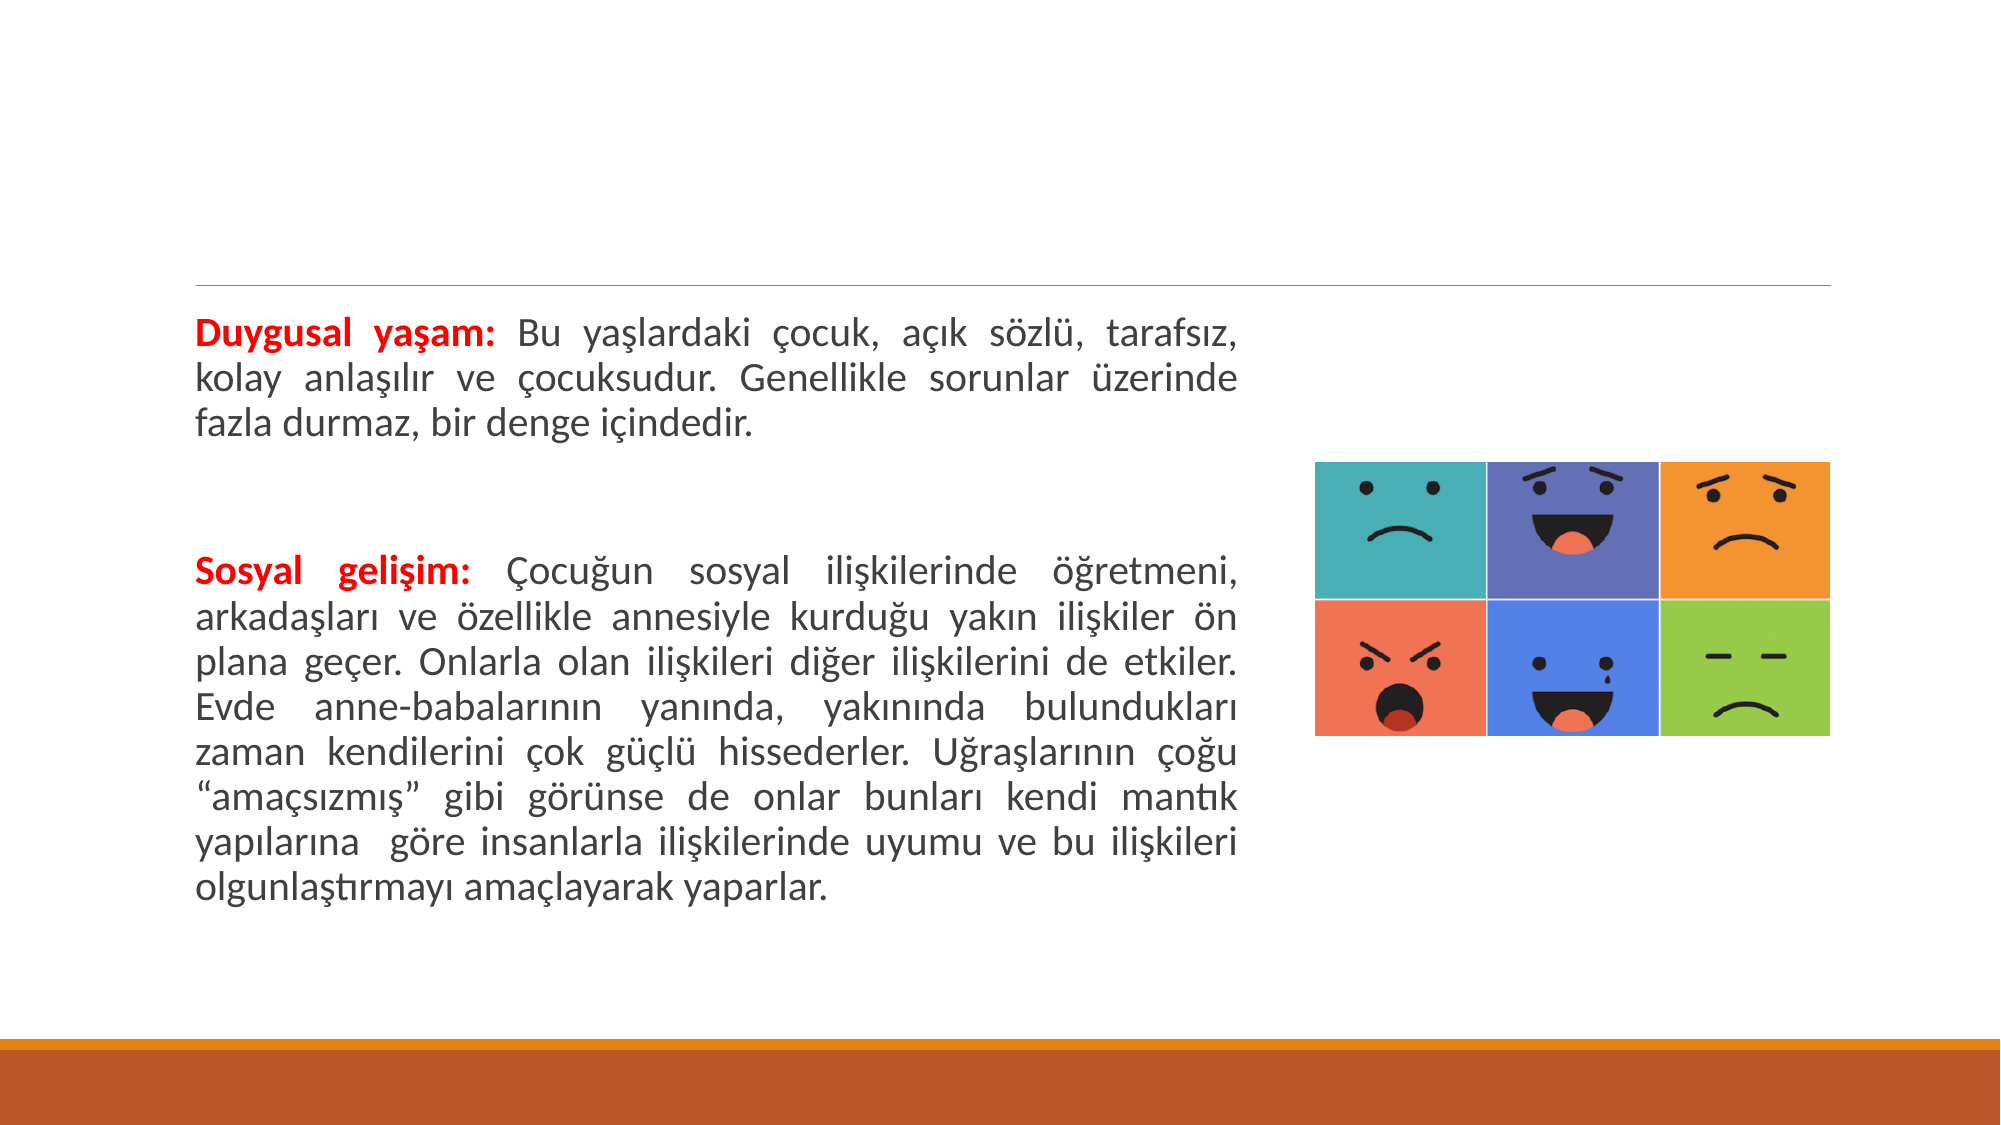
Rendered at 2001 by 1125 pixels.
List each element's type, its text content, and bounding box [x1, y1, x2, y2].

list Duygusal yaşam: Bu yaşlardaki çocuk, açık sözlü, tarafsız, kolay anlaşılır ve çocuksudur. Genellikle sorunlar üzerinde fazla durmaz, bir denge içindedir. Sosyal gelişim: Çocuğun sosyal ilişkilerinde öğretmeni, arkadaşları ve özellikle annesiyle kurduğu yakın ilişkiler ön plana geçer. Onlarla olan ilişkileri diğer ilişkilerini de etkiler. Evde anne-babalarının yanında, yakınında bulundukları zaman kendilerini çok güçlü hissederler. Uğraşlarının çoğu “amaçsızmış” gibi görünse de onlar bunları kendi mantık yapılarına göre insanlarla ilişkilerinde uyumu ve bu ilişkileri olgunlaştırmayı amaçlayarak yaparlar. [180, 302, 1239, 963]
picture [1315, 461, 1831, 737]
